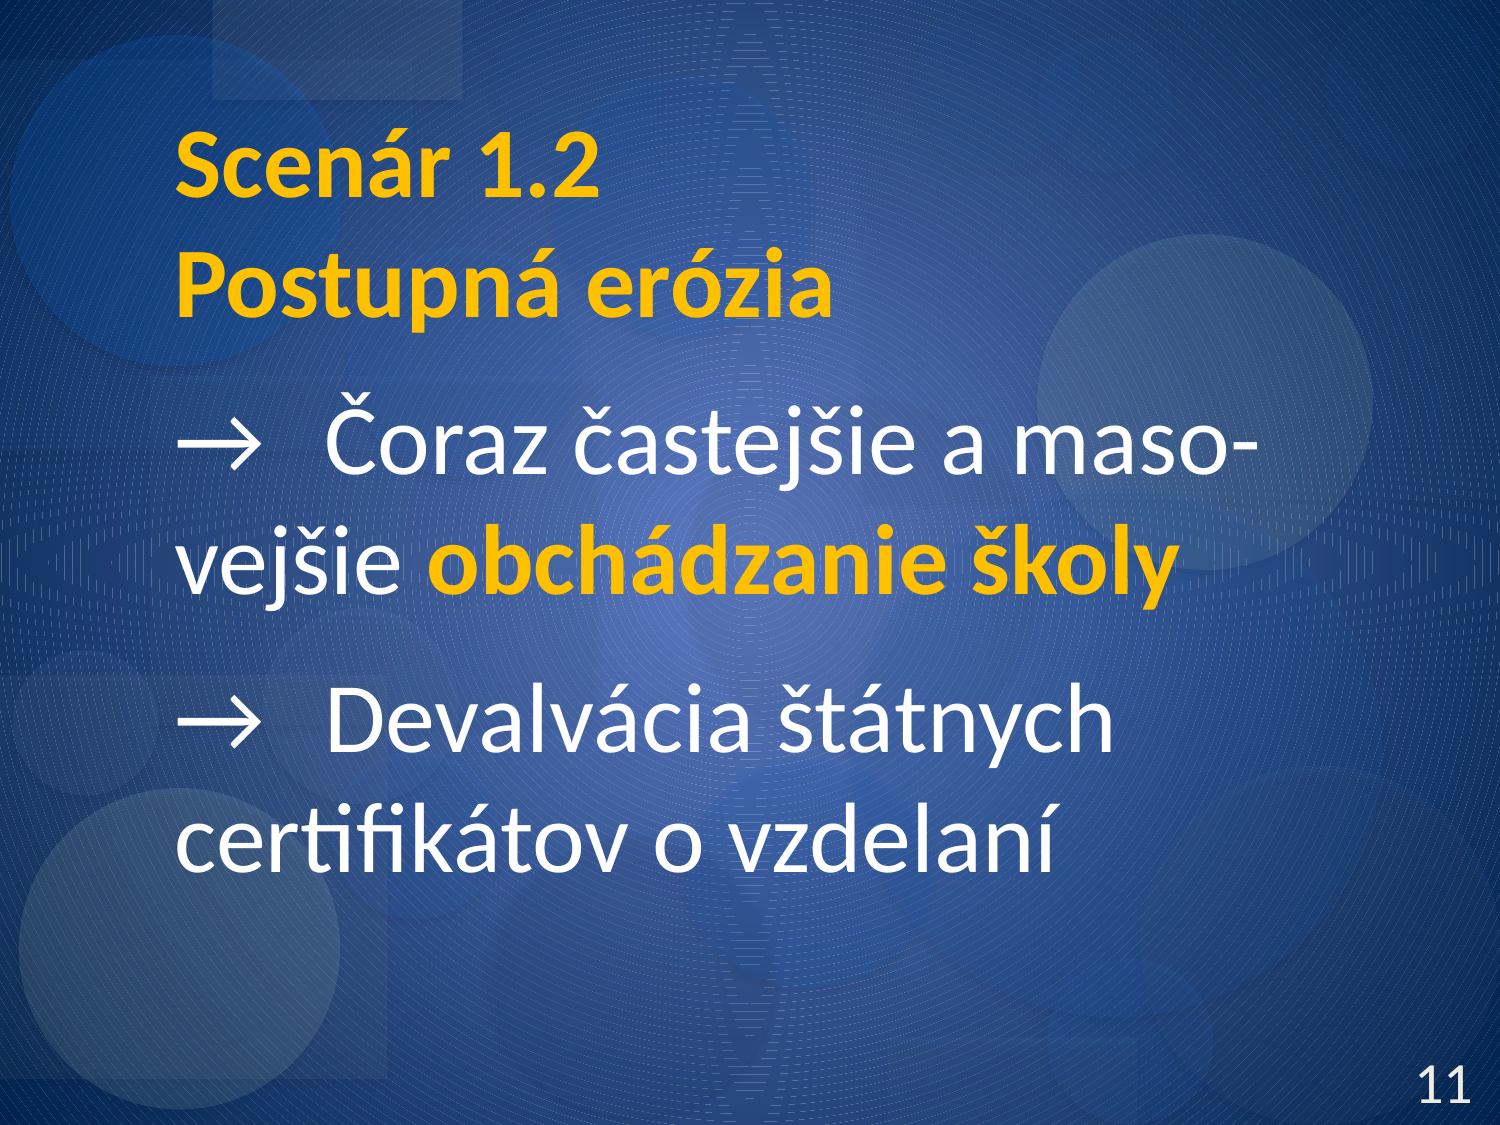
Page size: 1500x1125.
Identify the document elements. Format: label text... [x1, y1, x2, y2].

slide_number 11 [1387, 1035, 1500, 1125]
text_box Scenár 1.2 Postupná erózia → Čoraz častejšie a maso-vejšie obchádzanie školy → Devalvácia štátnych certifikátov o vzdelaní [159, 89, 1341, 1057]
